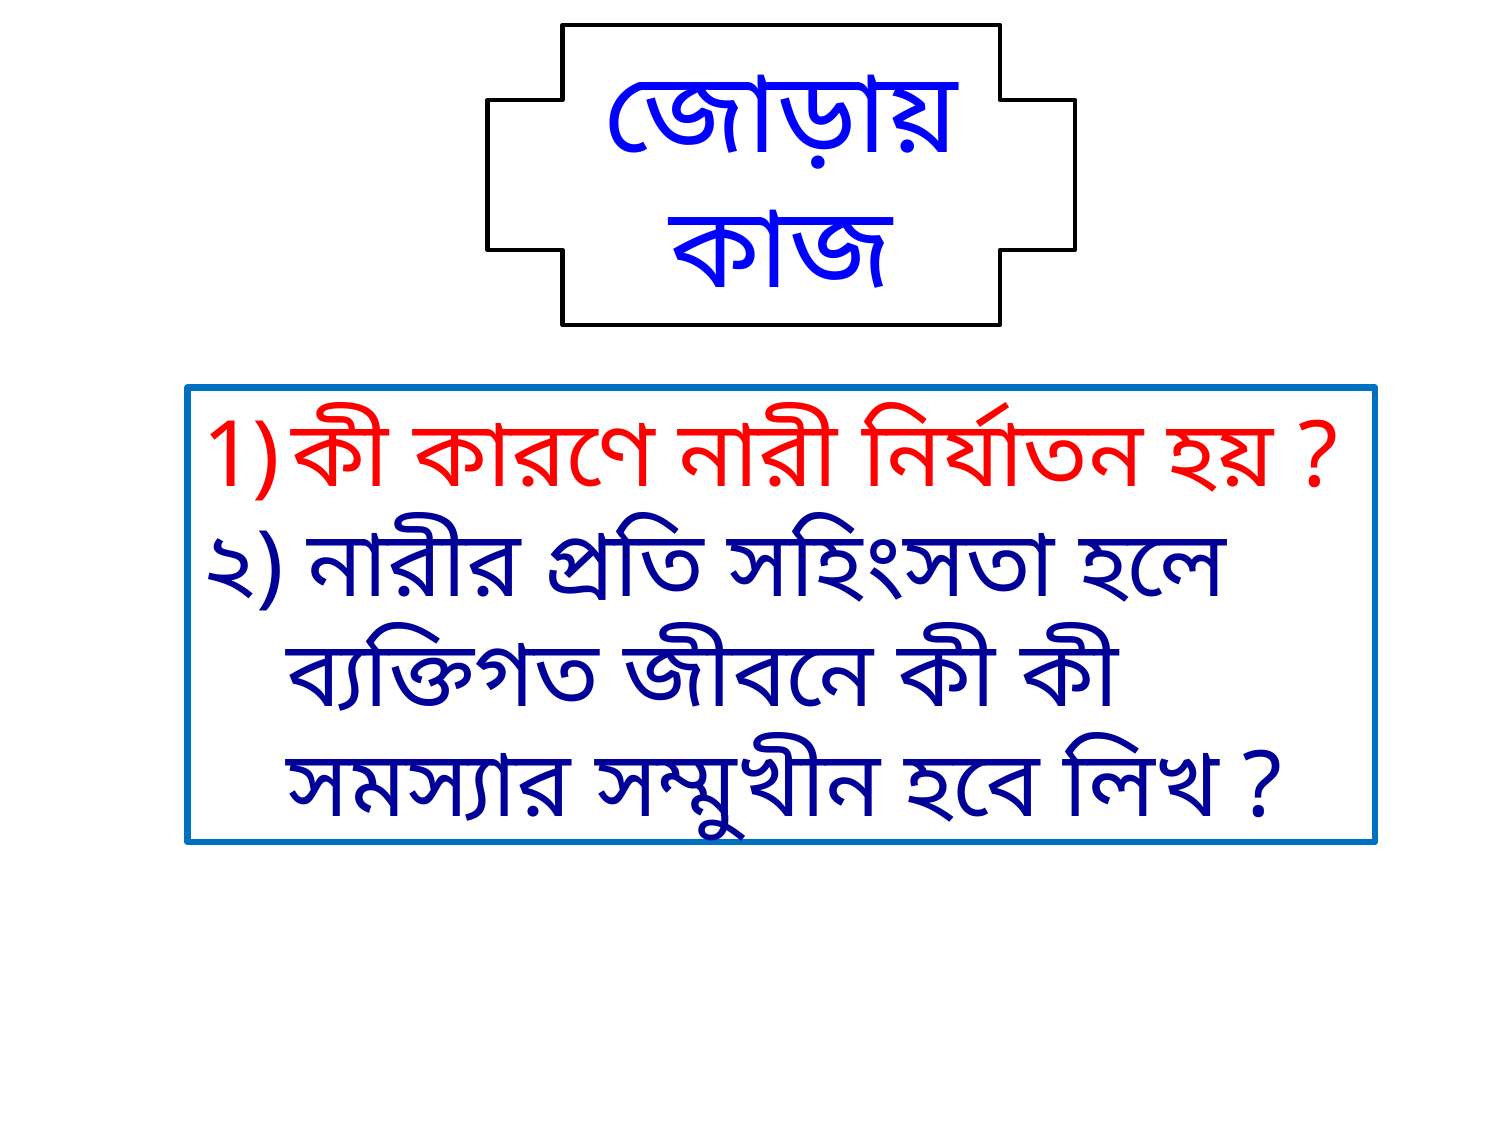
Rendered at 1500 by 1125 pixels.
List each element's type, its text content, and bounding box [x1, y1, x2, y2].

text_box জোড়ায় কাজ [485, 23, 1077, 327]
text_box কী কারণে নারী নির্যাতন হয় ? ২) নারীর প্রতি সহিংসতা হলে ব্যক্তিগত জীবনে কী কী সমস্যার সম্মুখীন হবে লিখ ? [185, 385, 1377, 844]
